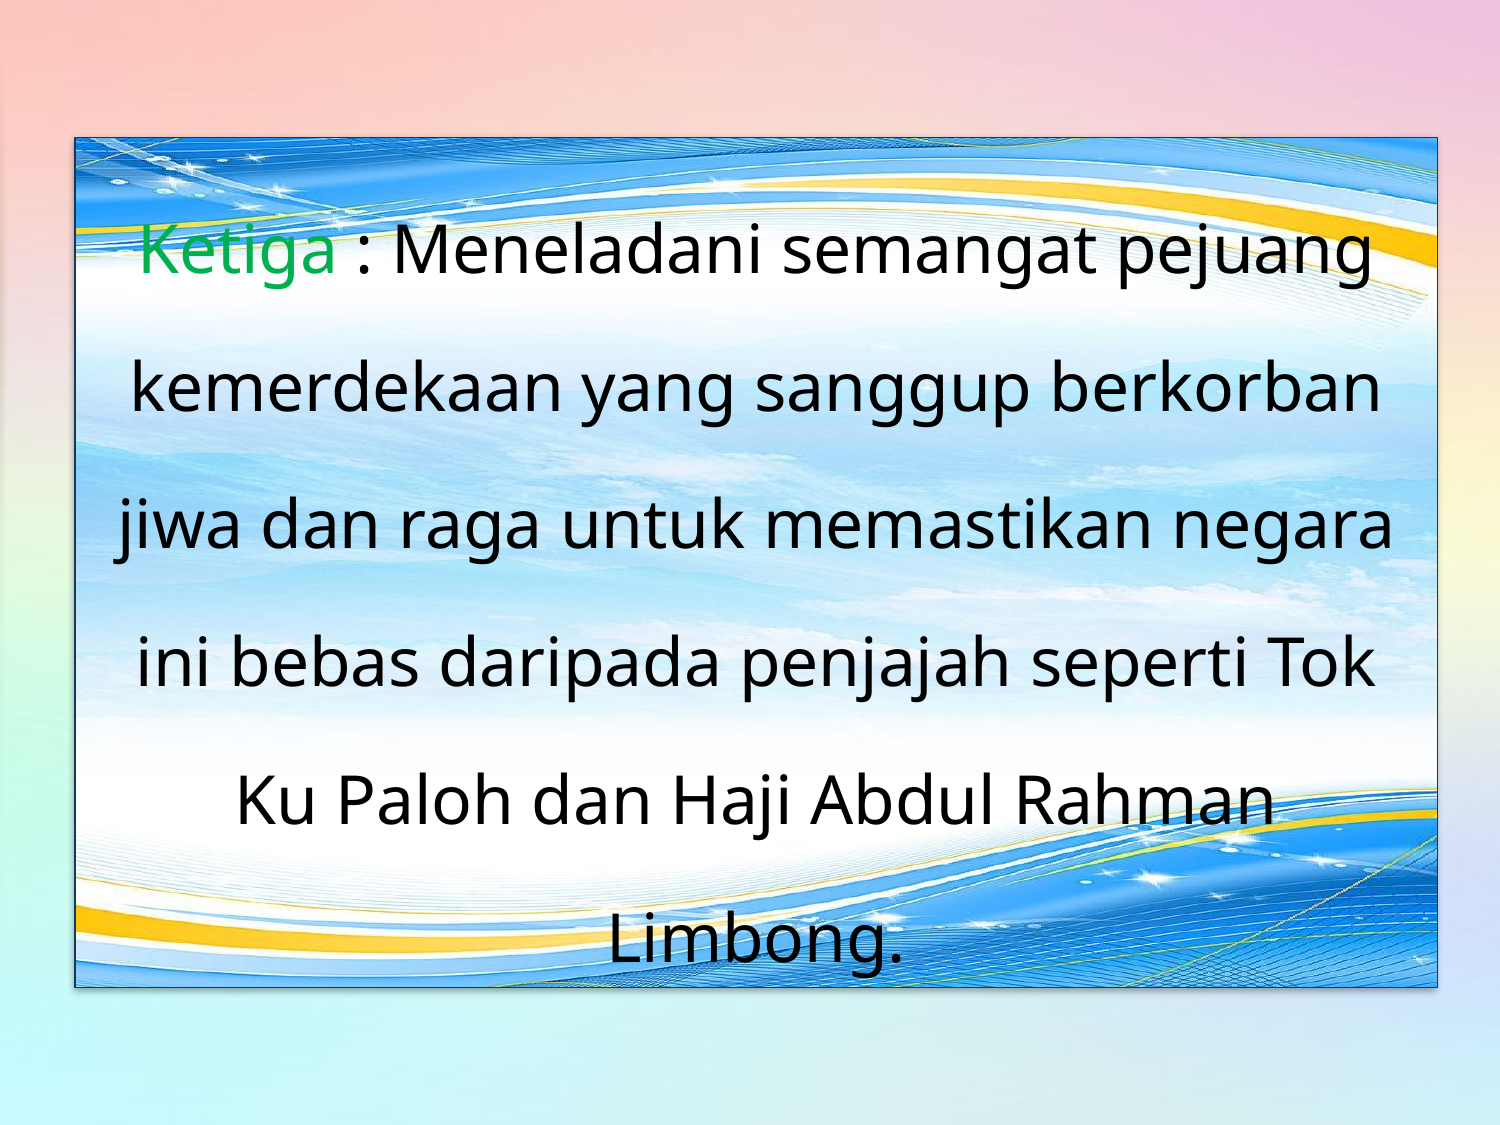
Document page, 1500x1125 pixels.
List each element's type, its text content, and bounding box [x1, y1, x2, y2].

list Ketiga : Meneladani semangat pejuang kemerdekaan yang sanggup berkorban jiwa dan raga untuk memastikan negara ini bebas daripada penjajah seperti Tok Ku Paloh dan Haji Abdul Rahman Limbong. [74, 137, 1438, 988]
picture [0, 0, 1500, 1125]
